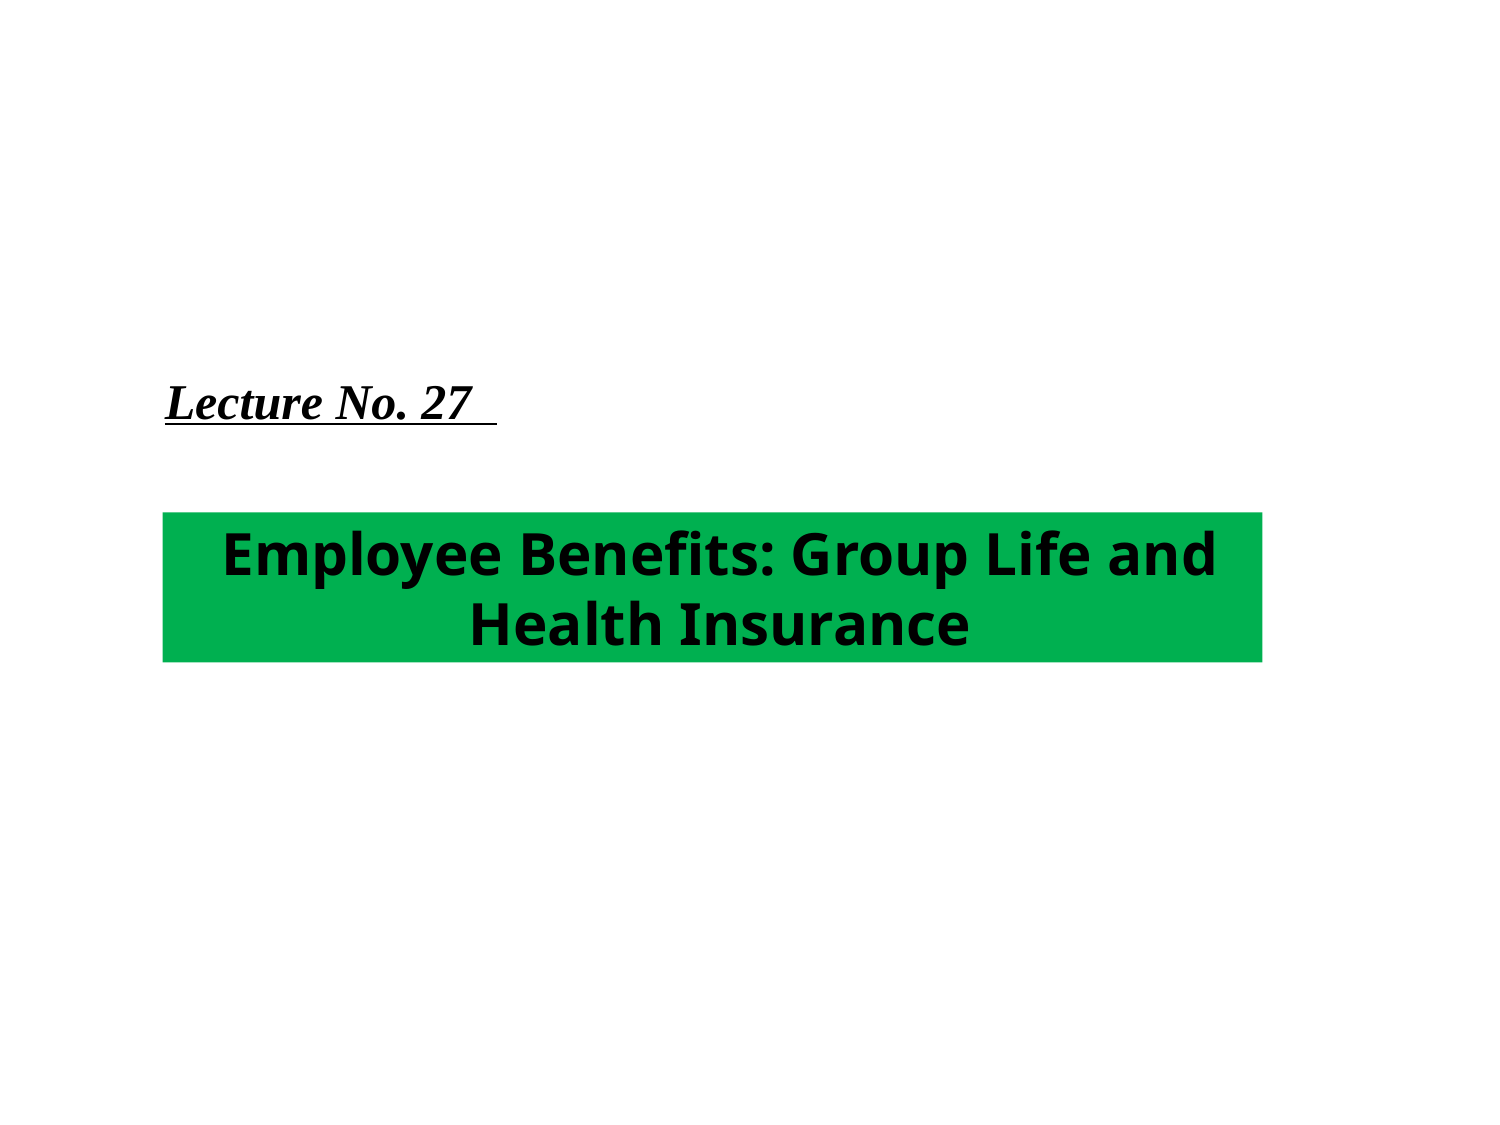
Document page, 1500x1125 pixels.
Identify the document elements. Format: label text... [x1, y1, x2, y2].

text_box Lecture No. 27 [149, 362, 513, 438]
subtitle Employee Benefits: Group Life and Health Insurance [162, 512, 1263, 663]
